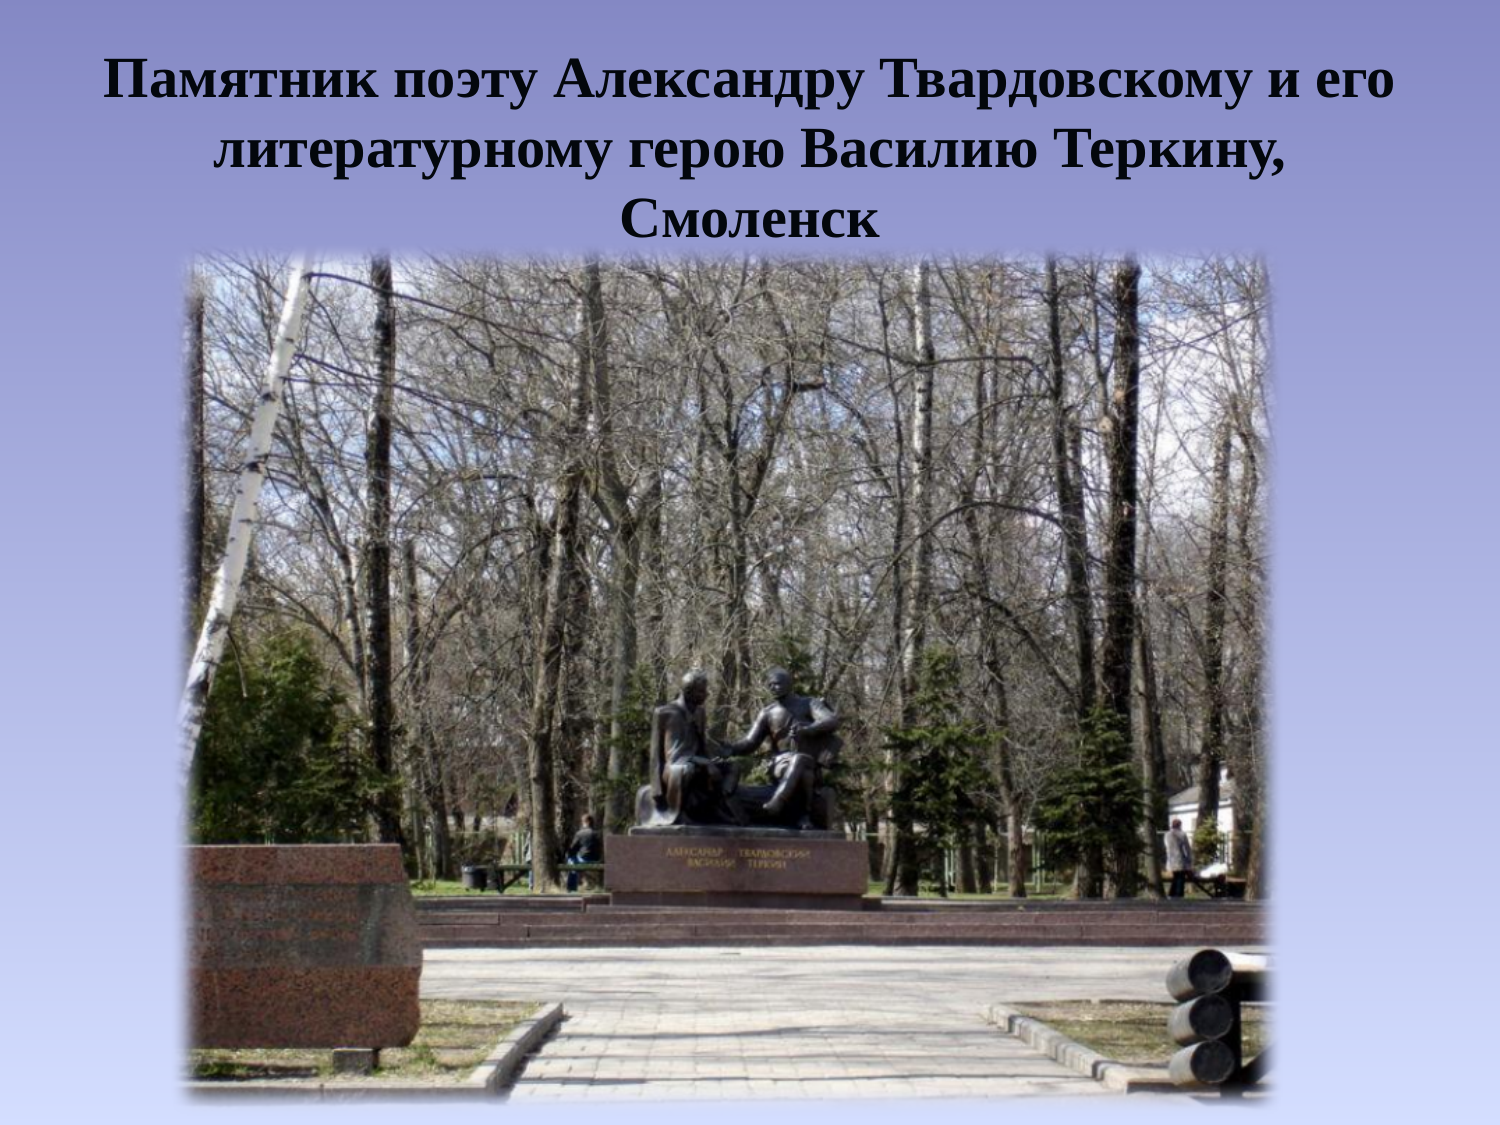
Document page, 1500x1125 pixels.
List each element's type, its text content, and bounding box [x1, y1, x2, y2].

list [170, 243, 1283, 1117]
title Памятник поэту Александру Твардовскому и его литературному герою Василию Теркину, Смоленск [75, 19, 1425, 270]
